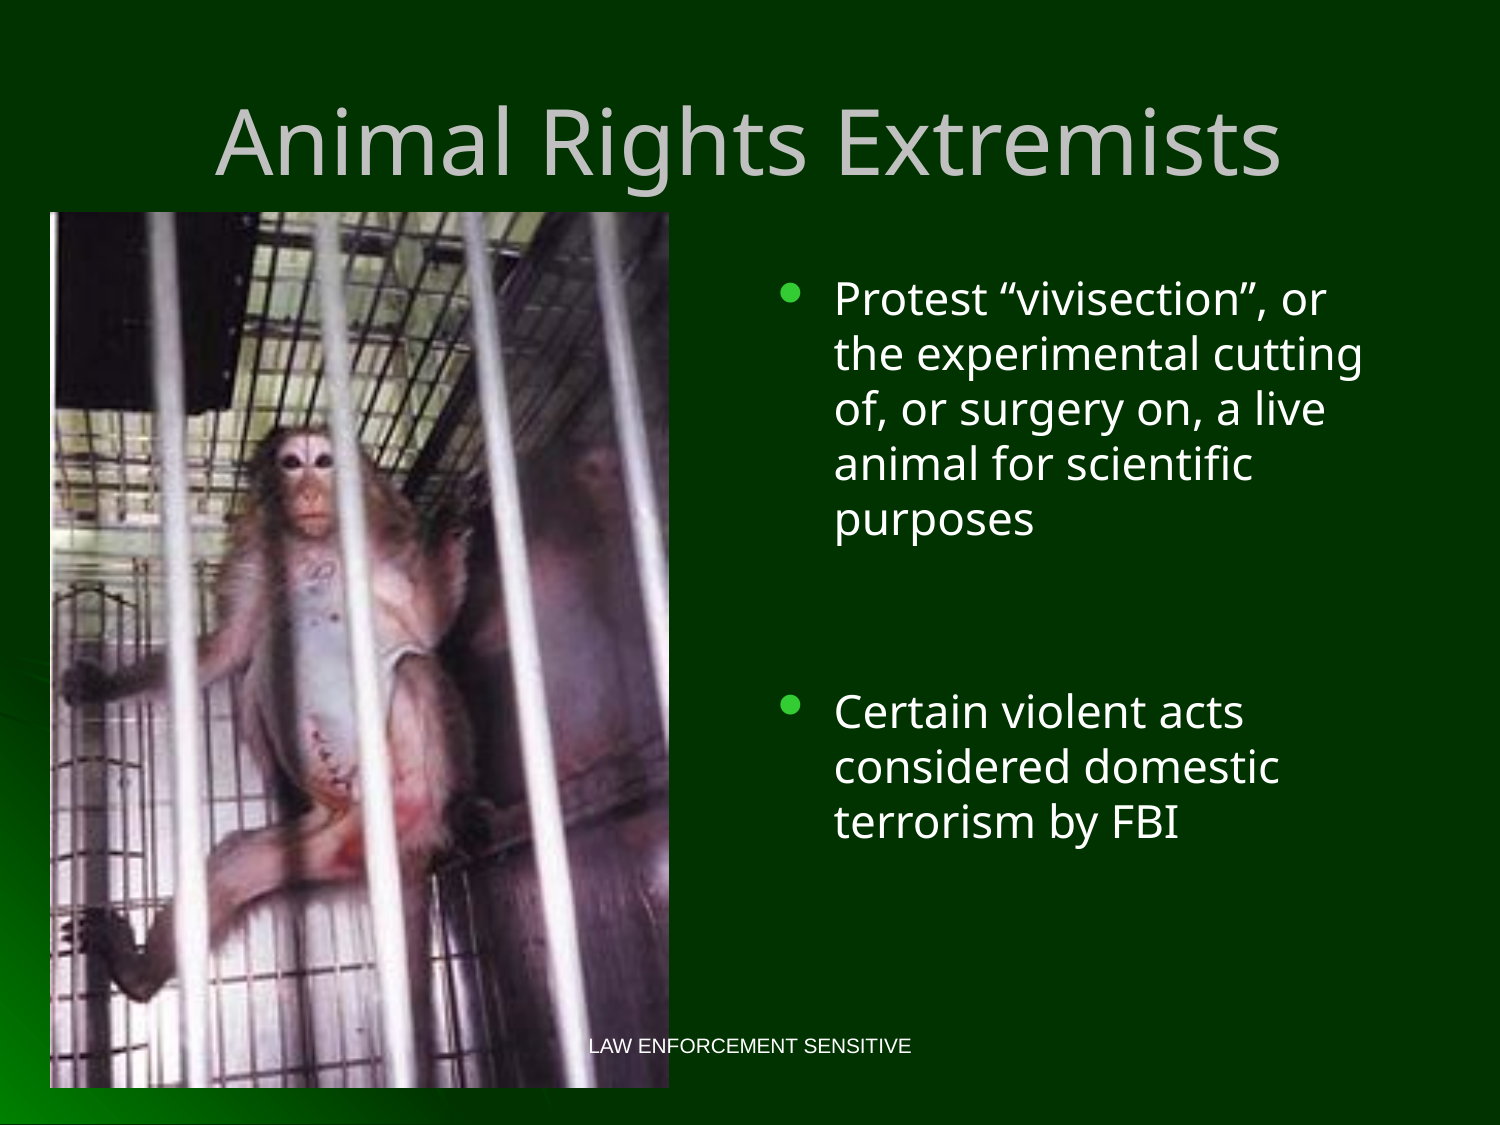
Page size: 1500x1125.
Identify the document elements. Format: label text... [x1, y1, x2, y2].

list Protest “vivisection”, or the experimental cutting of, or surgery on, a live animal for scientific purposes Certain violent acts considered domestic terrorism by FBI [762, 262, 1426, 1006]
title Animal Rights Extremists [74, 45, 1426, 233]
footer LAW ENFORCEMENT SENSITIVE [512, 1024, 988, 1101]
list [49, 212, 669, 1088]
